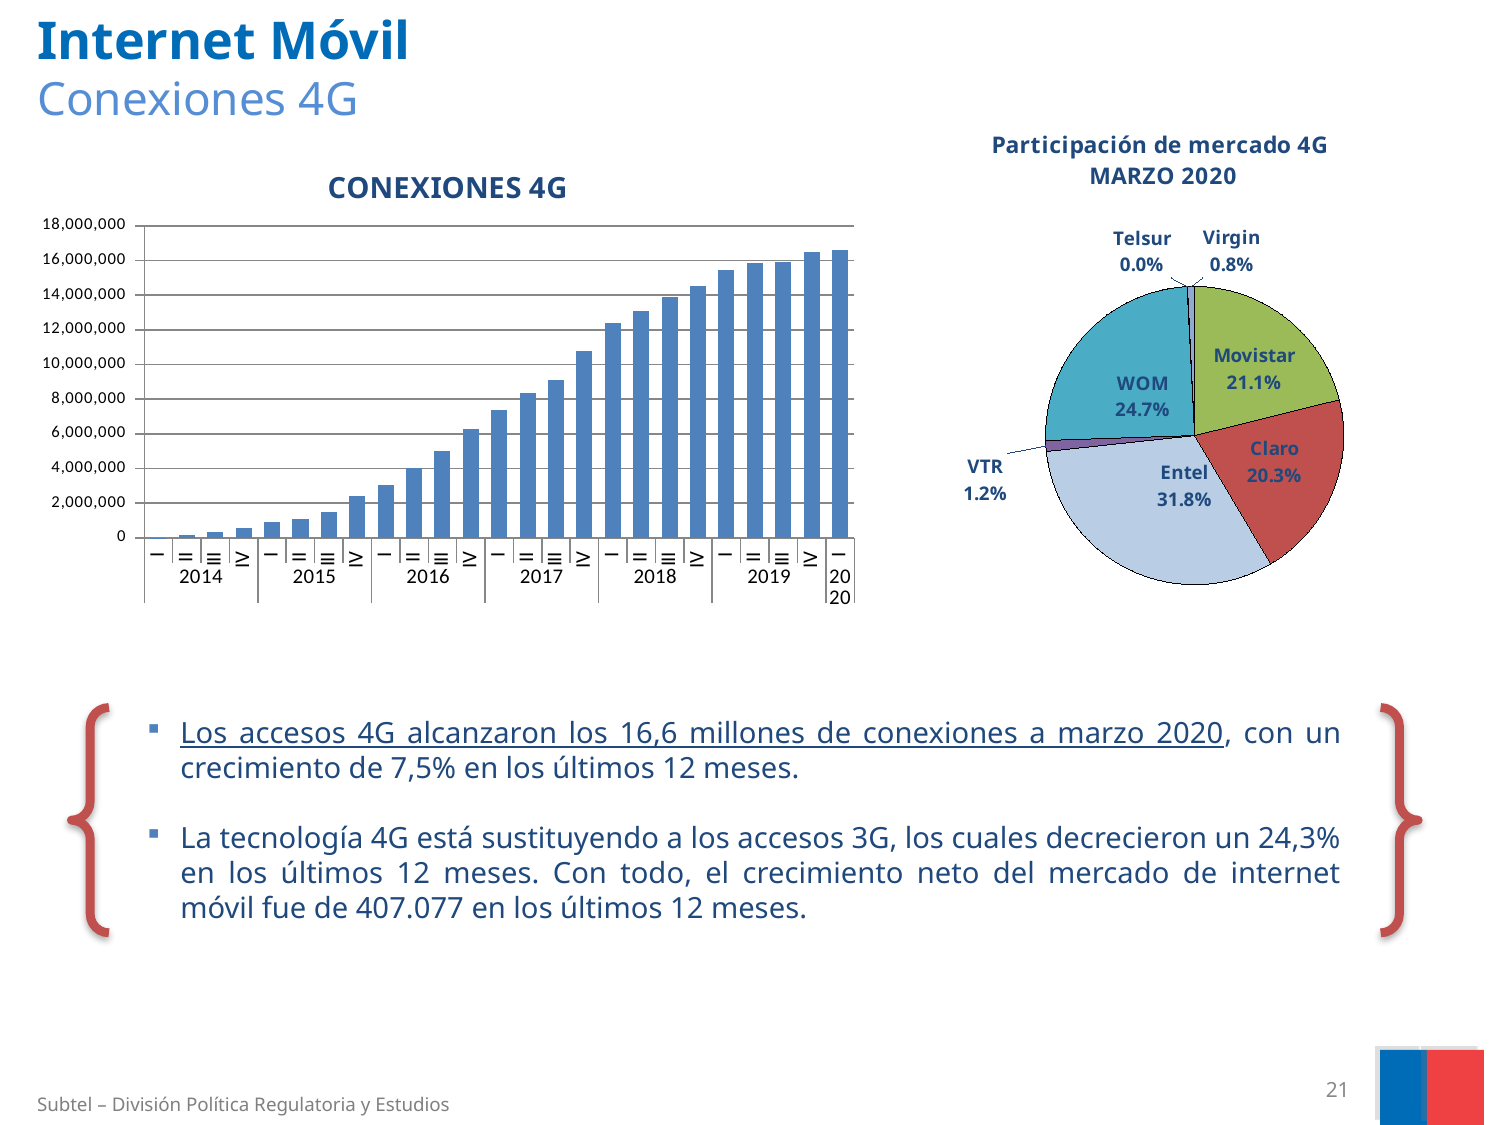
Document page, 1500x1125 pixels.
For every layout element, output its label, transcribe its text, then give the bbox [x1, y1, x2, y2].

text_box [68, 712, 92, 928]
text_box Los accesos 4G alcanzaron los 16,6 millones de conexiones a marzo 2020, con un crecimiento de 7,5% en los últimos 12 meses. La tecnología 4G está sustituyendo a los accesos 3G, los cuales decrecieron un 24,3% en los últimos 12 meses. Con todo, el crecimiento neto del mercado de internet móvil fue de 407.077 en los últimos 12 meses. [92, 707, 1356, 932]
text_box Subtel – División Política Regulatoria y Estudios [22, 1084, 823, 1123]
text_box [96, 704, 1422, 936]
chart [24, 118, 1500, 647]
slide_number 21 [1014, 1070, 1365, 1112]
title Internet Móvil Conexiones 4G [22, 0, 1341, 140]
